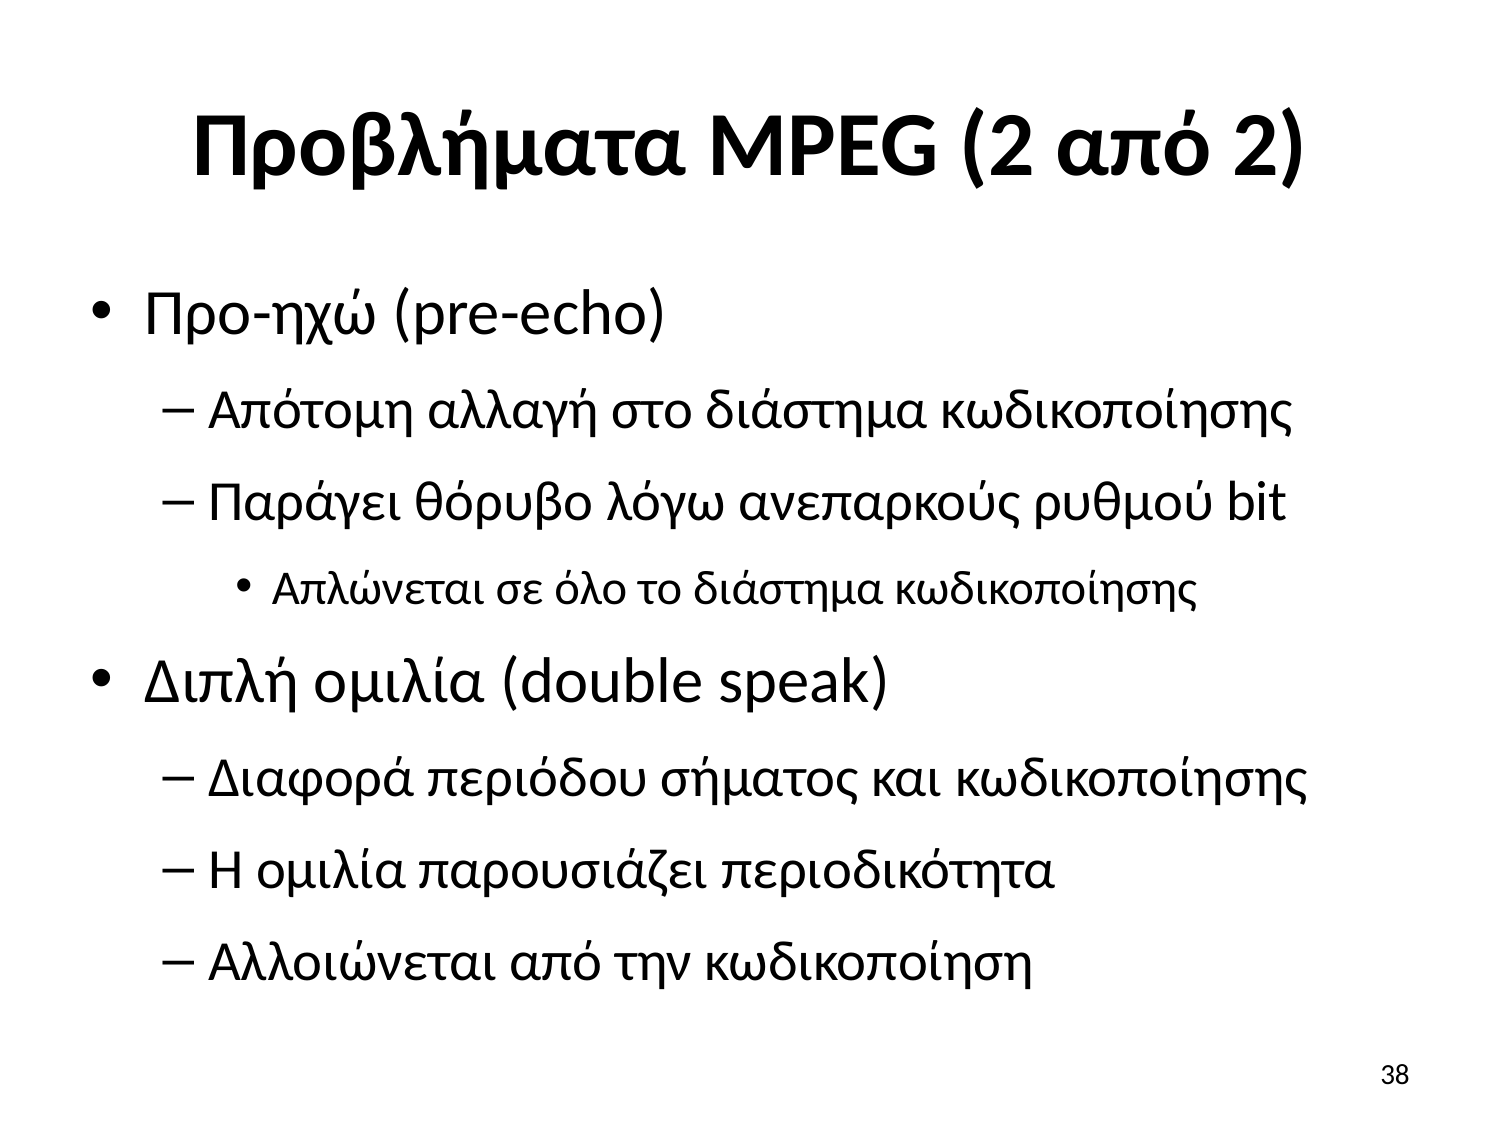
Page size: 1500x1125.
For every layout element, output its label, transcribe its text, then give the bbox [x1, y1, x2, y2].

list Προ-ηχώ (pre-echo) Απότομη αλλαγή στο διάστημα κωδικοποίησης Παράγει θόρυβο λόγω ανεπαρκούς ρυθμού bit Απλώνεται σε όλο το διάστημα κωδικοποίησης Διπλή ομιλία (double speak) Διαφορά περιόδου σήματος και κωδικοποίησης Η ομιλία παρουσιάζει περιοδικότητα Αλλοιώνεται από την κωδικοποίηση [75, 262, 1425, 1005]
title Προβλήματα MPEG (2 από 2) [75, 45, 1425, 233]
slide_number 38 [1074, 1042, 1425, 1103]
